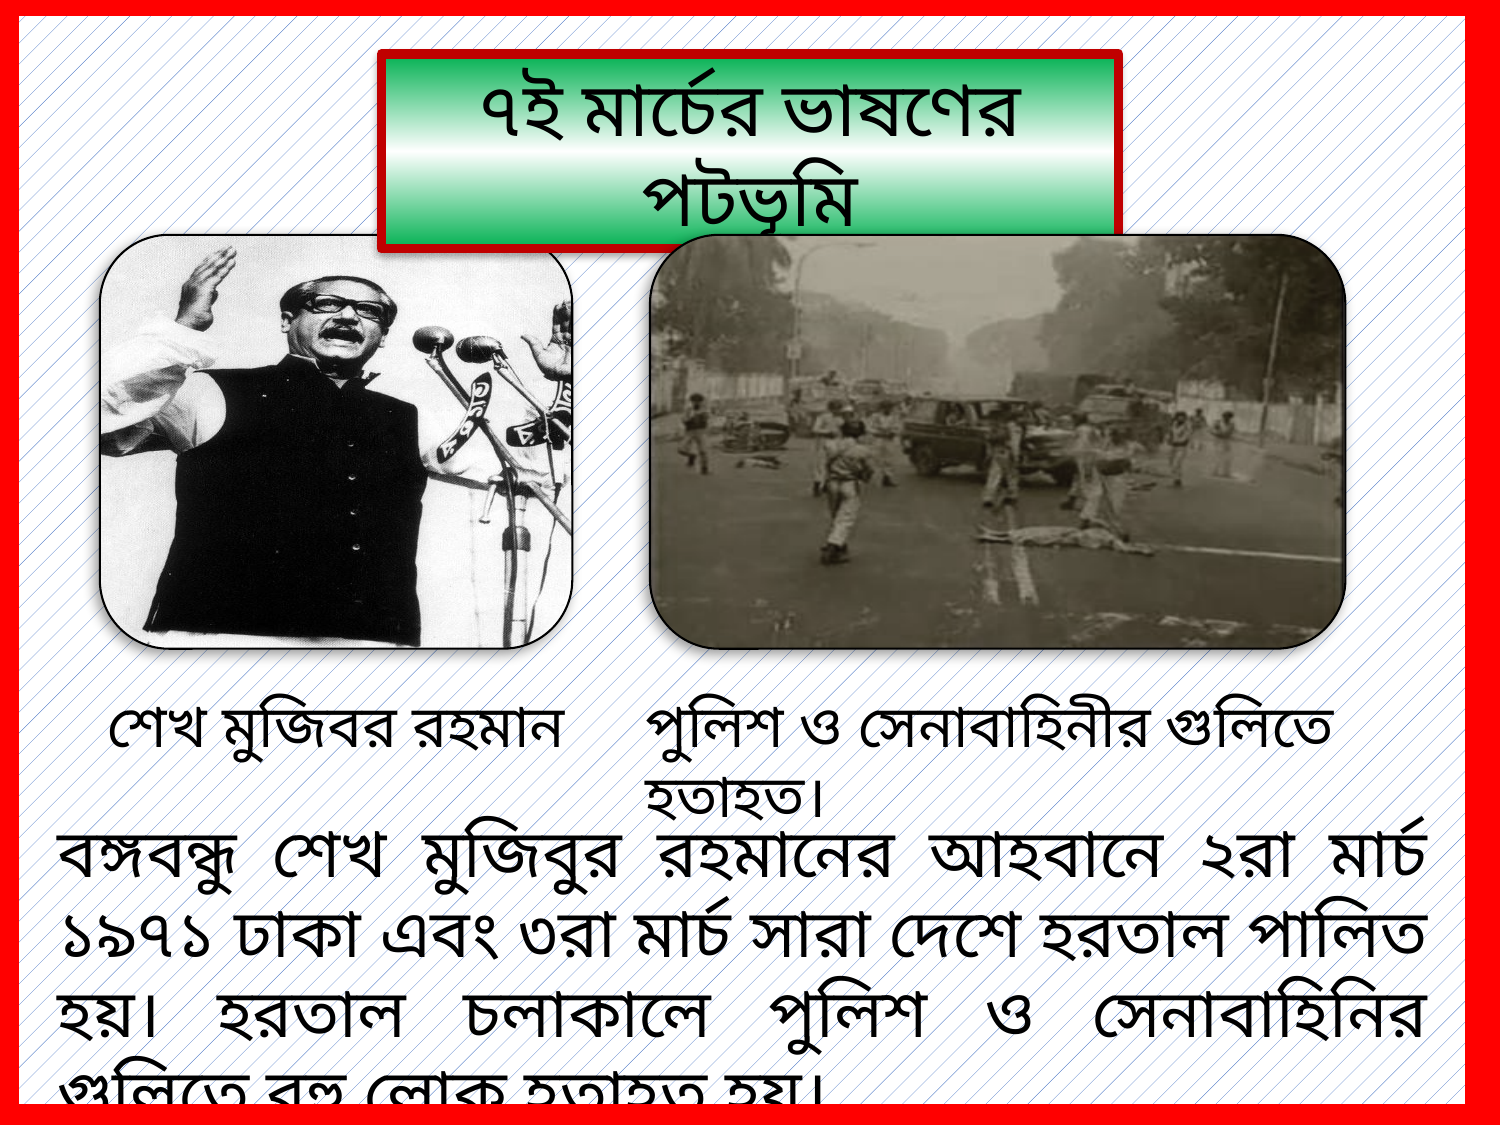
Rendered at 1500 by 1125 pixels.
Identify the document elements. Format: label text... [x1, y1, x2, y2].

picture [99, 234, 573, 649]
text_box [0, 0, 1485, 1124]
text_box ৭ই মার্চের ভাষণের পটভূমি [381, 53, 1119, 249]
picture [649, 234, 1346, 649]
